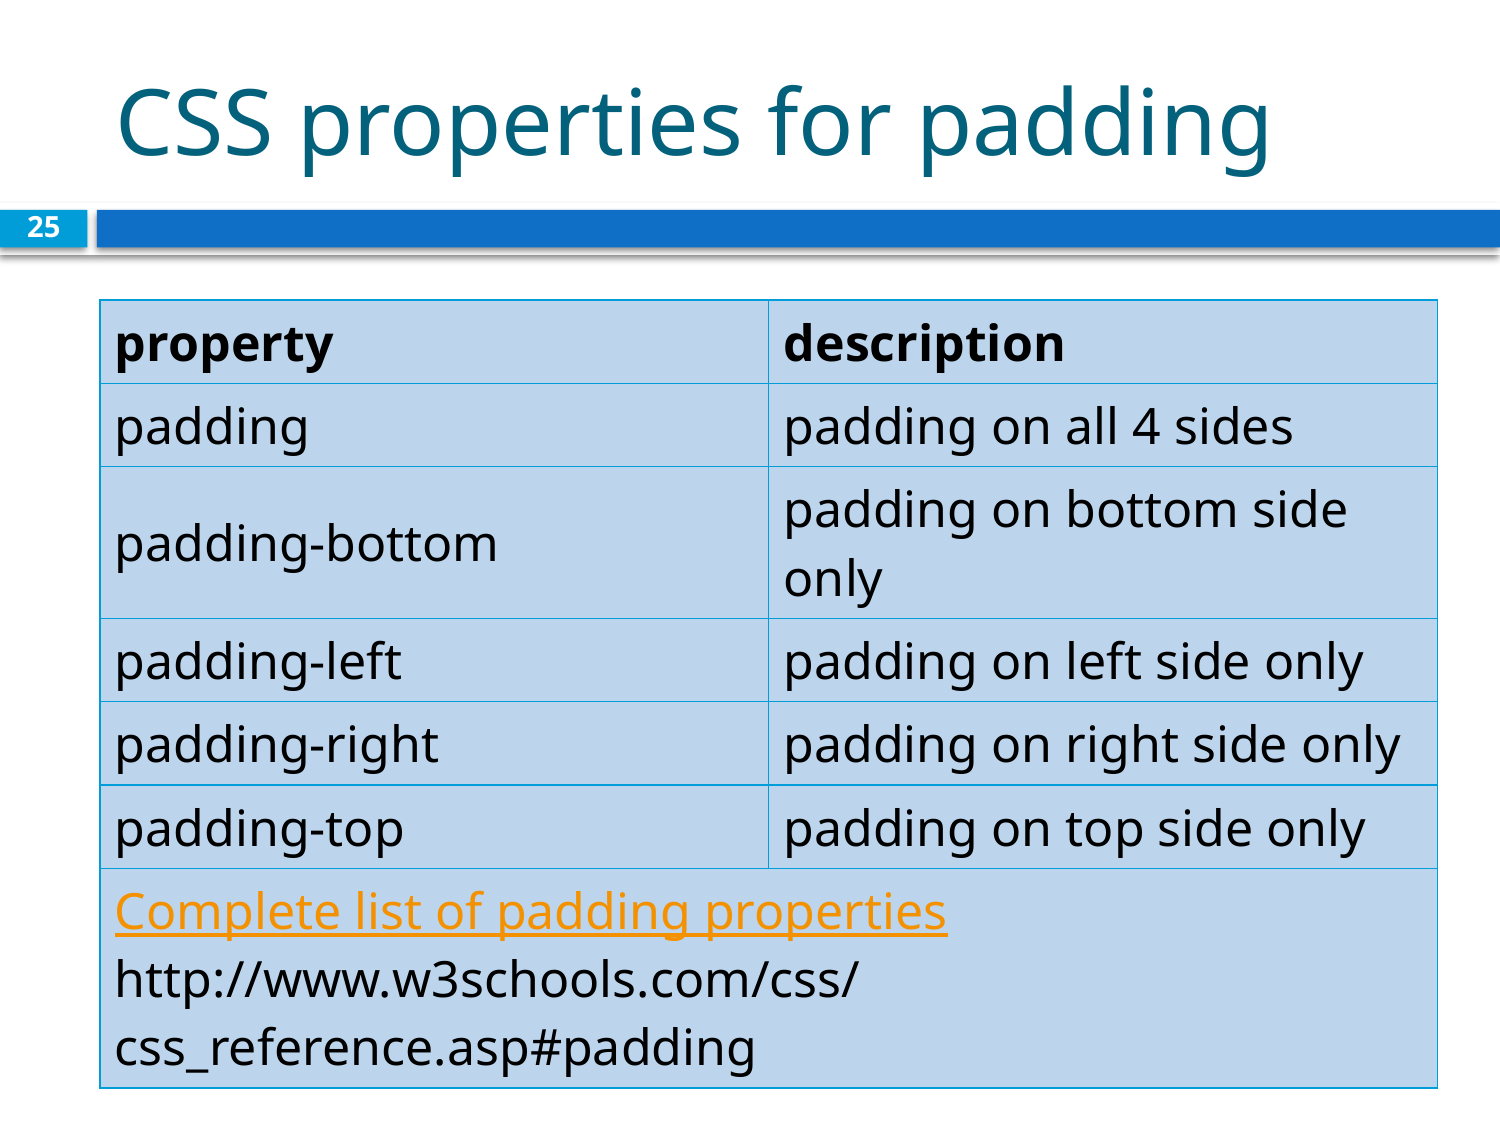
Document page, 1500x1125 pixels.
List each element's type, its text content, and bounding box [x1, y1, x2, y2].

table_cell padding on left side only [769, 619, 1437, 701]
table_cell padding-left [101, 619, 768, 701]
table_cell padding on bottom side only [769, 467, 1437, 618]
table_cell padding on top side only [769, 786, 1437, 868]
table_cell padding-bottom [101, 467, 768, 618]
table_header property [101, 301, 768, 383]
table_header description [769, 301, 1437, 383]
table_cell Complete list of padding properties http://www.w3schools.com/css/css_reference.asp#padding [101, 869, 1437, 1087]
title CSS properties for padding [100, 37, 1439, 201]
table_cell padding-right [101, 702, 768, 784]
footer CS380 [99, 1025, 990, 1085]
table_cell padding on all 4 sides [769, 384, 1437, 466]
slide_number 25 [0, 208, 88, 249]
table_cell padding [101, 384, 768, 466]
table_cell padding-top [101, 786, 768, 868]
table_cell padding on right side only [769, 702, 1437, 784]
